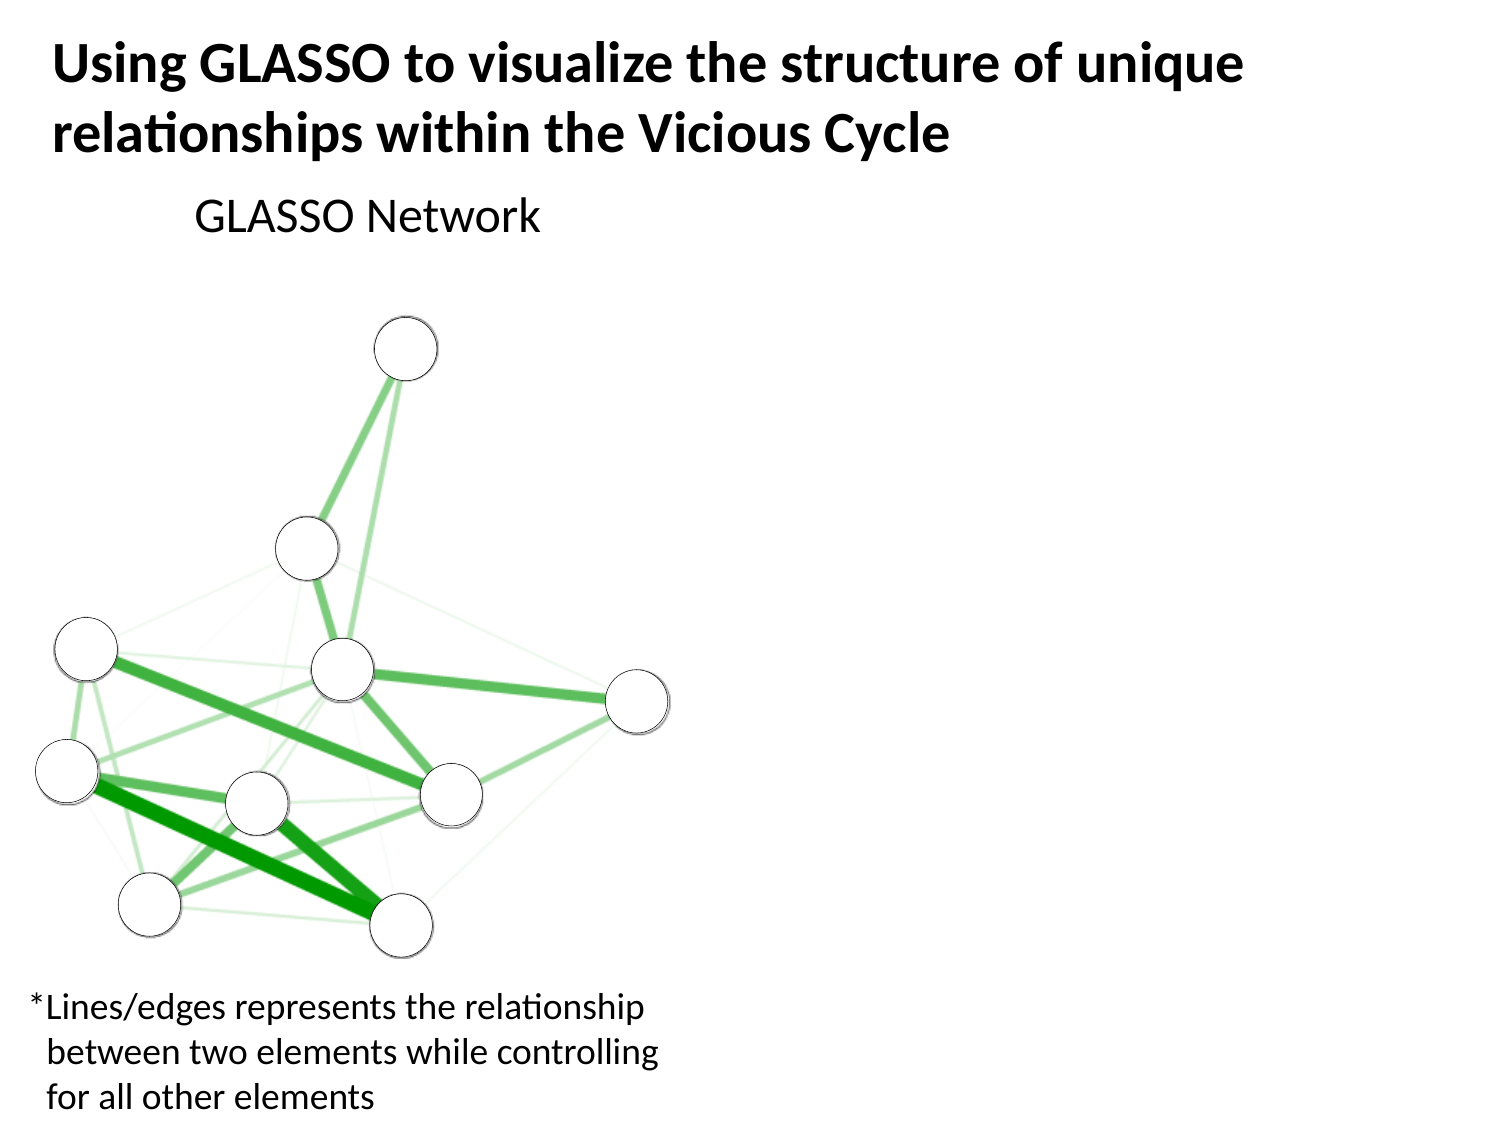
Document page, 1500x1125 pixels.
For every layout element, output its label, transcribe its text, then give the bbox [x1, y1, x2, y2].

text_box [311, 638, 483, 827]
text_box *Lines/edges represents the relationship between two elements while controlling for all other elements [12, 974, 683, 1125]
picture [35, 310, 674, 963]
text_box GLASSO Network [179, 174, 557, 250]
text_box Using GLASSO to visualize the structure of unique relationships within the Vicious Cycle [37, 0, 1463, 188]
